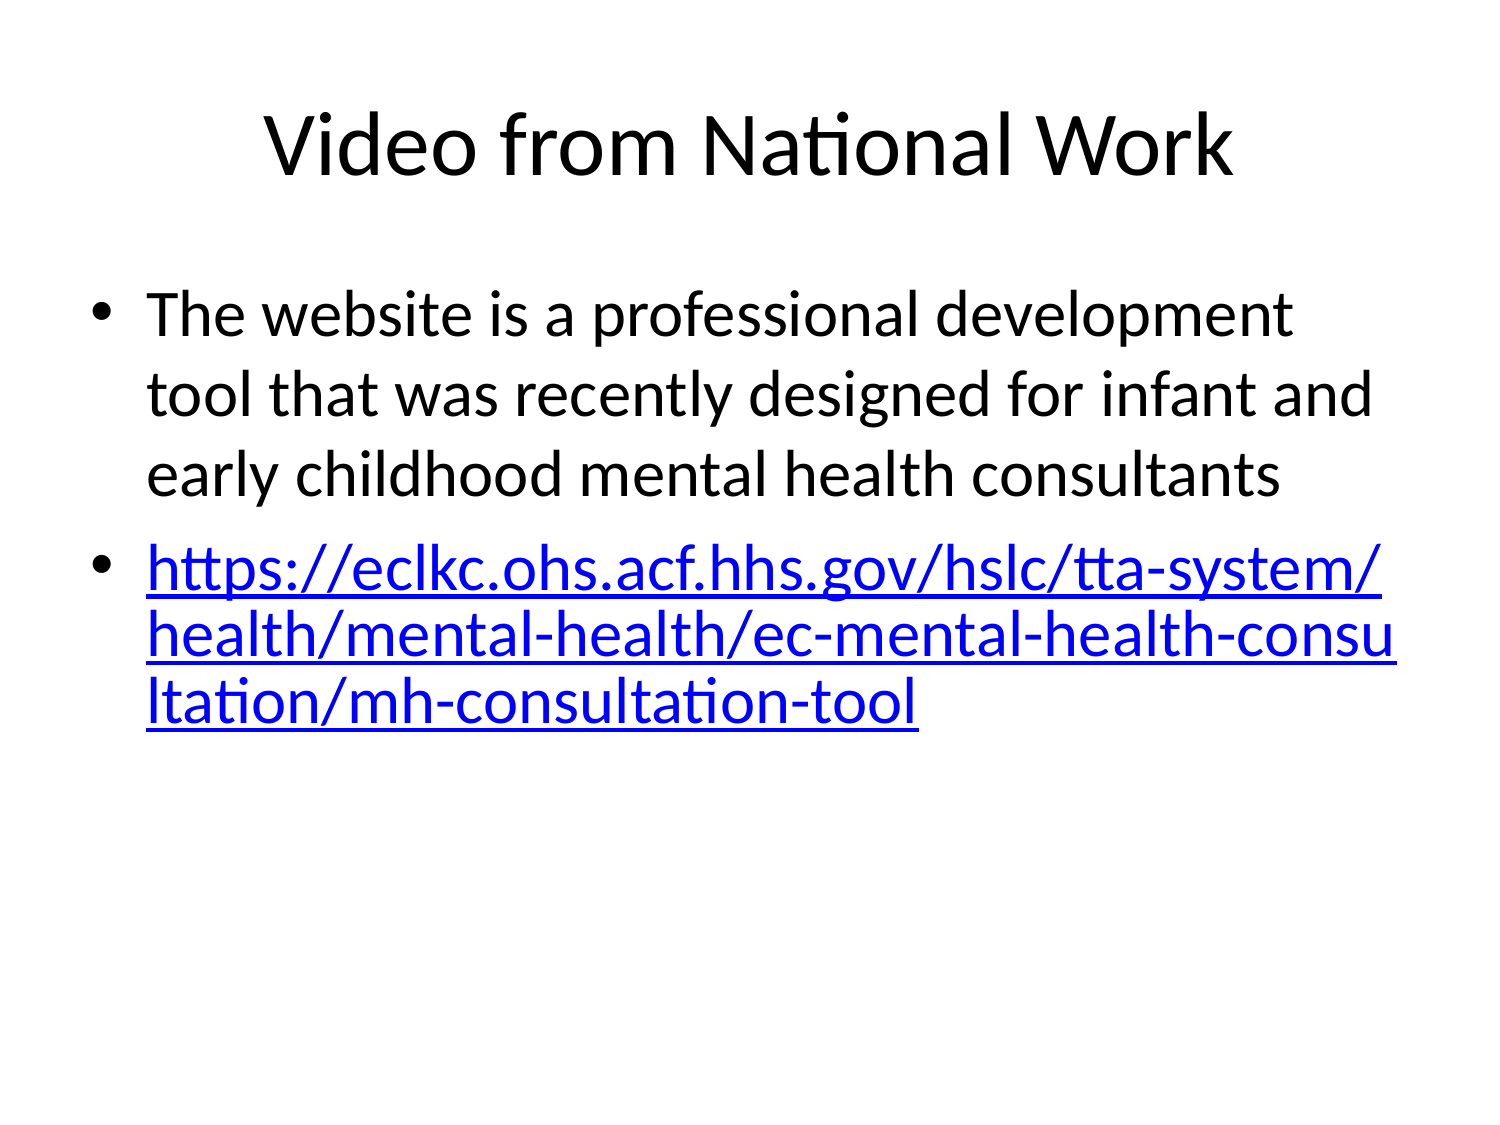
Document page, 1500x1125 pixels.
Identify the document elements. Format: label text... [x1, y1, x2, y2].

list The website is a professional development tool that was recently designed for infant and early childhood mental health consultants https://eclkc.ohs.acf.hhs.gov/hslc/tta-system/health/mental-health/ec-mental-health-consultation/mh-consultation-tool [75, 262, 1425, 1005]
title Video from National Work [75, 45, 1425, 233]
